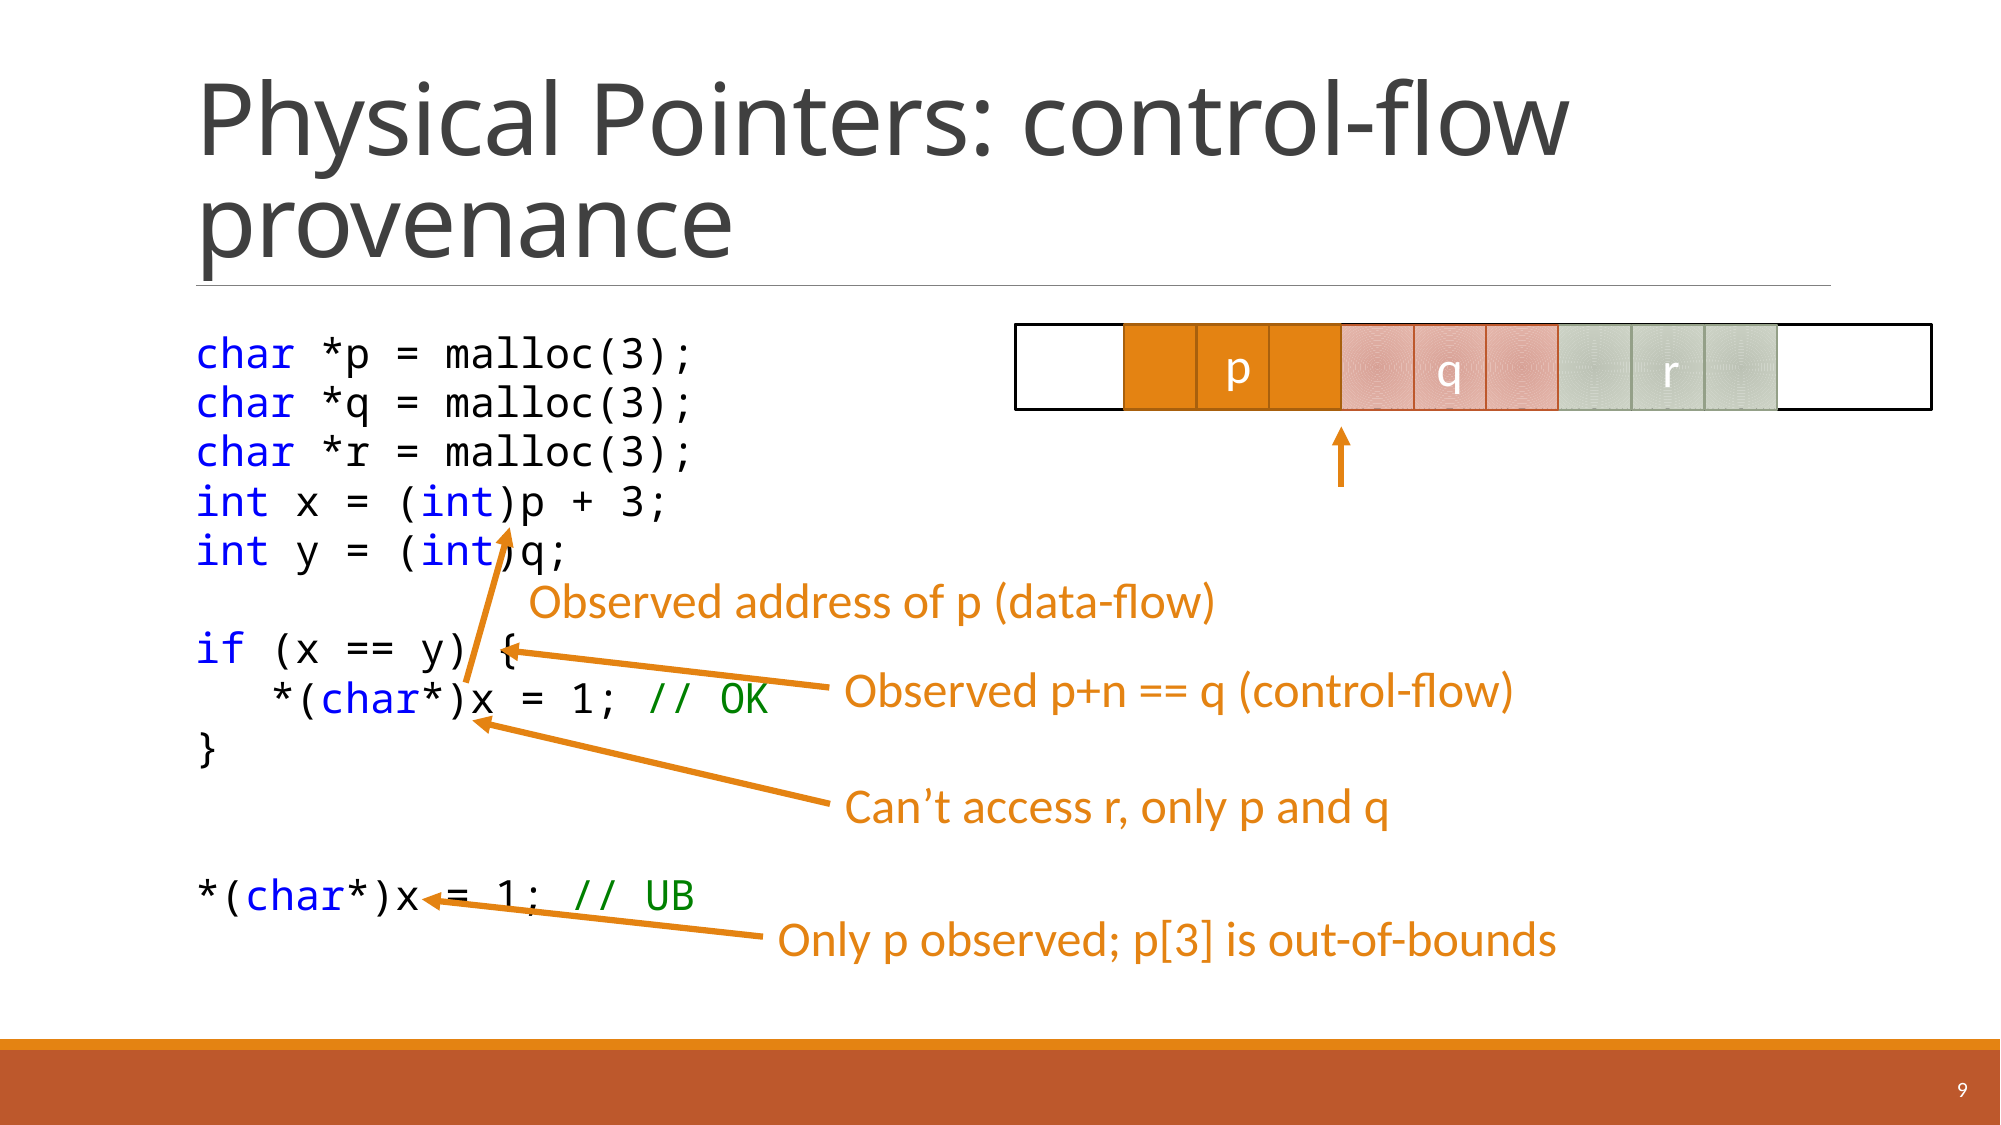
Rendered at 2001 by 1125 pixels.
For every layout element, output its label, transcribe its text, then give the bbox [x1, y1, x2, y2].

text_box Only p observed; p[3] is out-of-bounds [762, 899, 1632, 974]
text_box char *p = malloc(3); char *q = malloc(3); char *r = malloc(3); int x = (int)p + 3; int y = (int)q; if (x == y) { *(char*)x = 1; // OK } *(char*)x = 1; // UB [180, 324, 841, 984]
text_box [1014, 324, 1932, 411]
text_box Can’t access r, only p and q [829, 766, 1418, 842]
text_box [516, 649, 827, 689]
text_box Observed p+n == q (control-flow) [829, 650, 1531, 725]
slide_number 9 [1767, 1058, 1983, 1119]
text_box Observed address of p (data-flow) [517, 561, 1232, 637]
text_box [421, 898, 764, 938]
title Physical Pointers: control-flow provenance [180, 47, 1880, 285]
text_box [471, 719, 831, 805]
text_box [465, 526, 511, 684]
